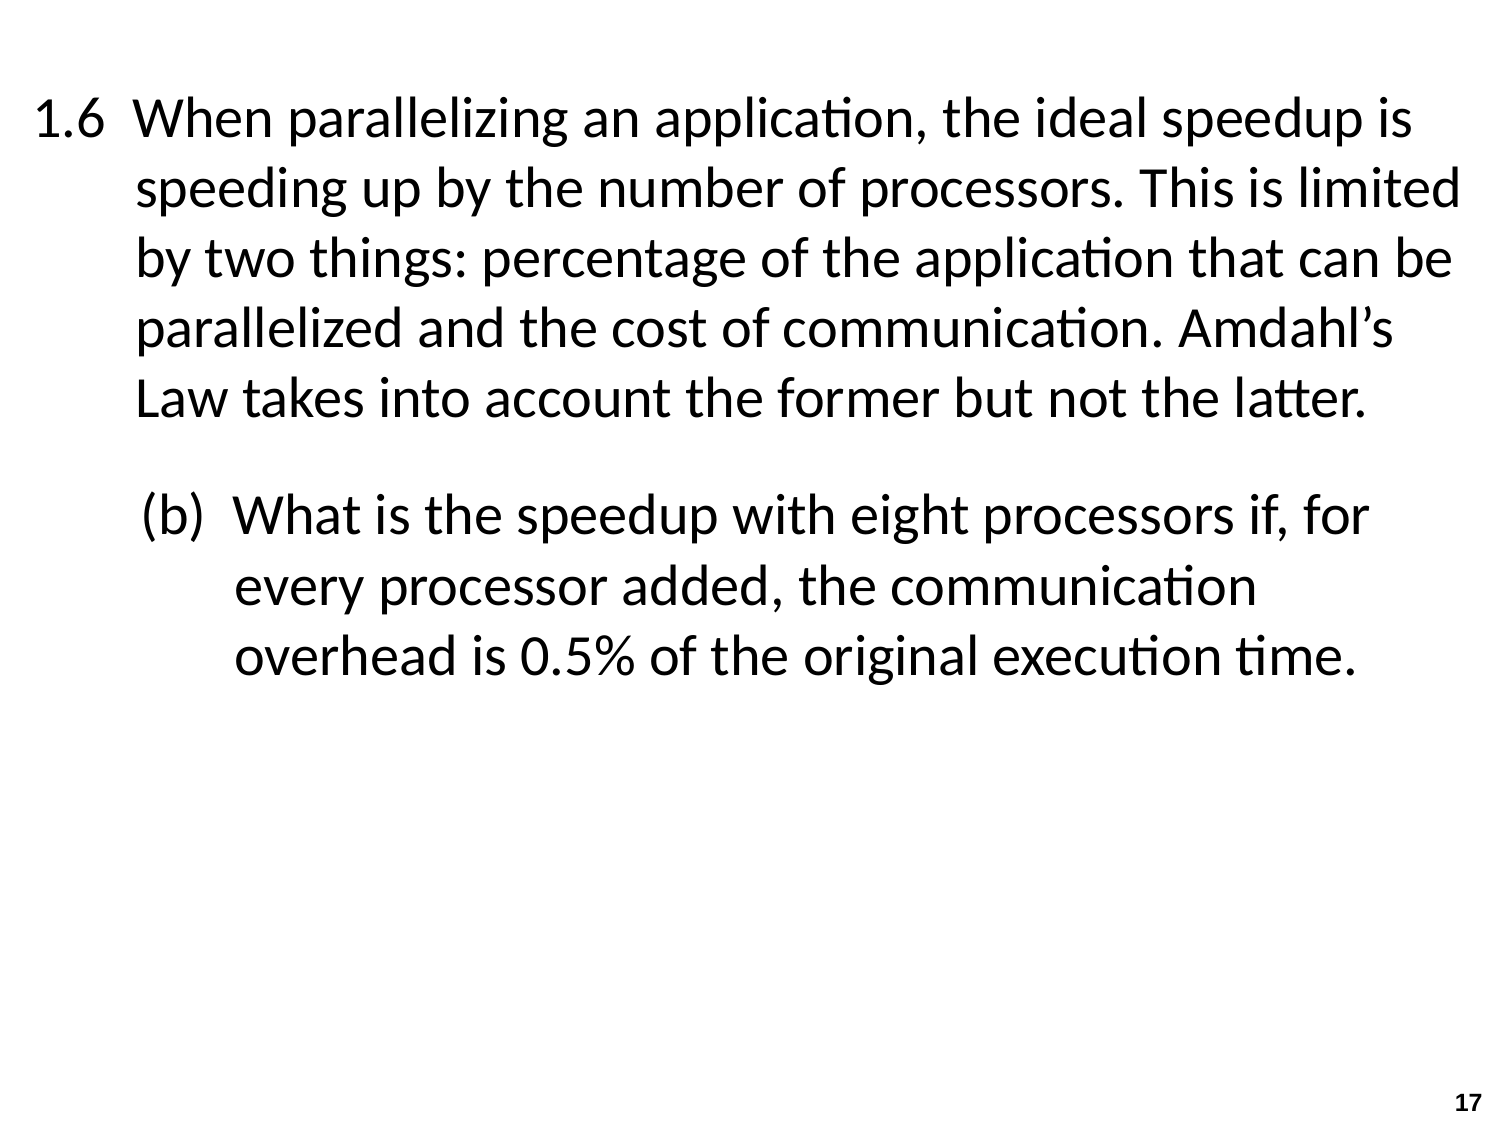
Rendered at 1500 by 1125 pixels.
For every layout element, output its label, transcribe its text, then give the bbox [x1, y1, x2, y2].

text_box (b) What is the speedup with eight processors if, for every processor added, the communication overhead is 0.5% of the original execution time. [125, 469, 1500, 694]
text_box 1.6 When parallelizing an application, the ideal speedup is speeding up by the number of processors. This is limited by two things: percentage of the application that can be parallelized and the cost of communication. Amdahl’s Law takes into account the former but not the latter. [16, 71, 1490, 437]
